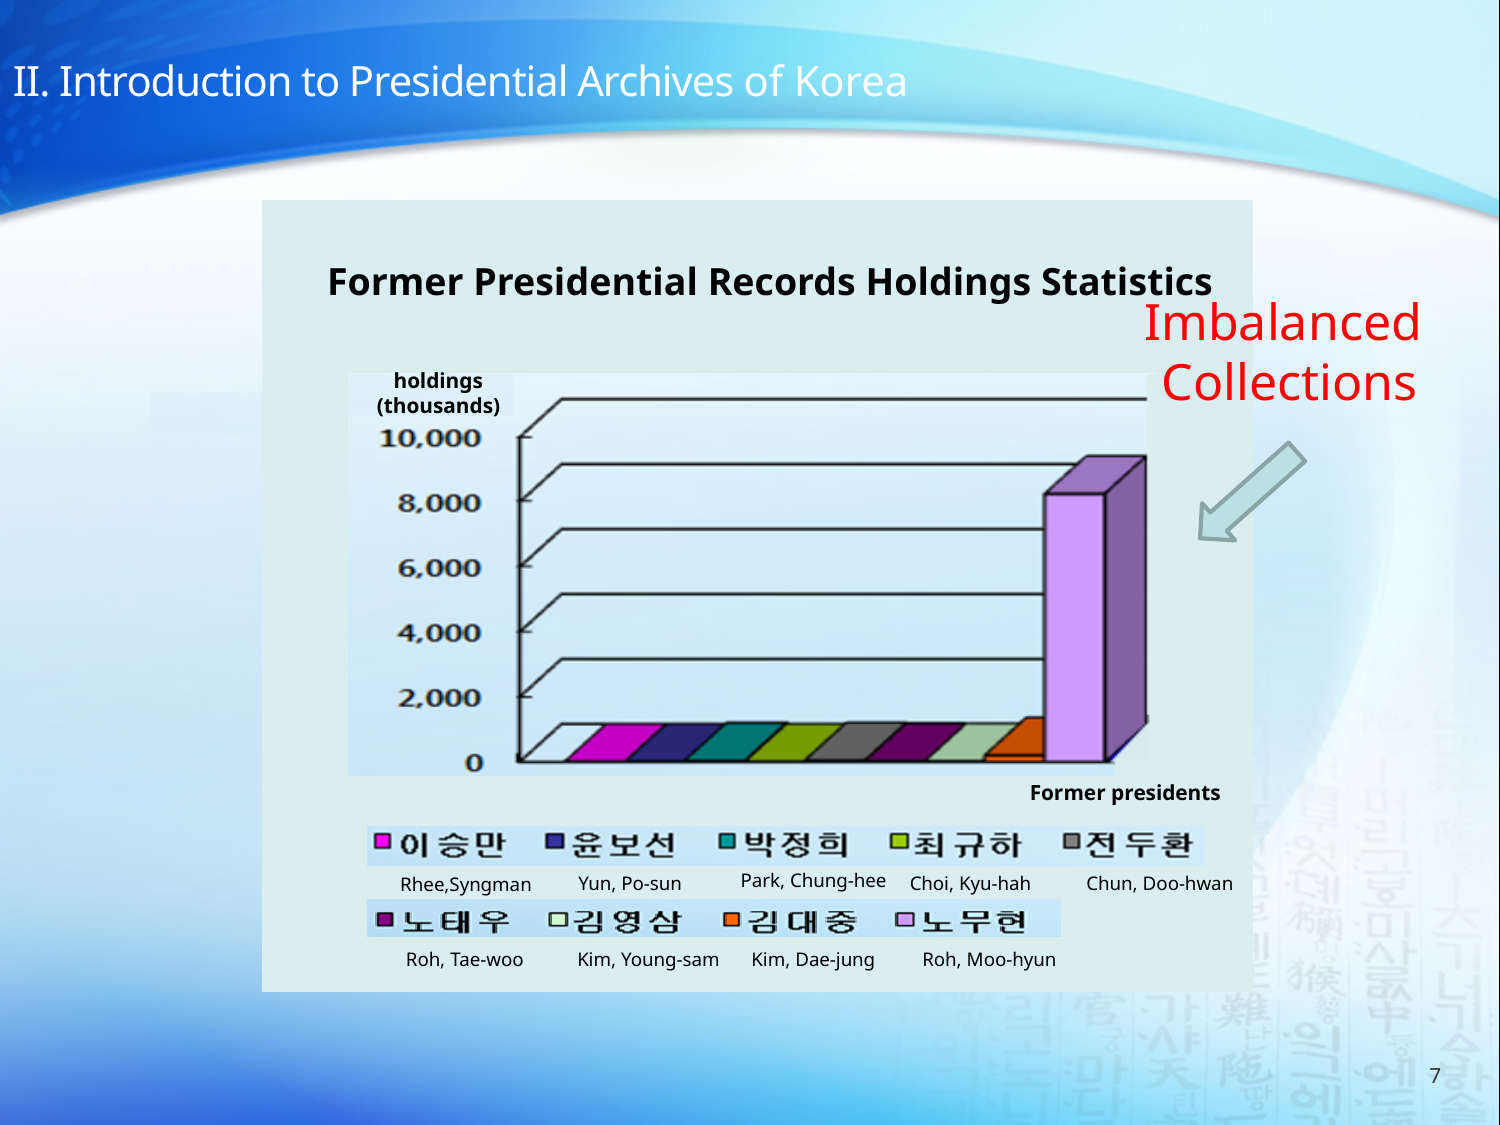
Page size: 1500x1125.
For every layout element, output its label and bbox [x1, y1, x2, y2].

text_box [366, 825, 1259, 979]
picture [0, 0, 1500, 1125]
